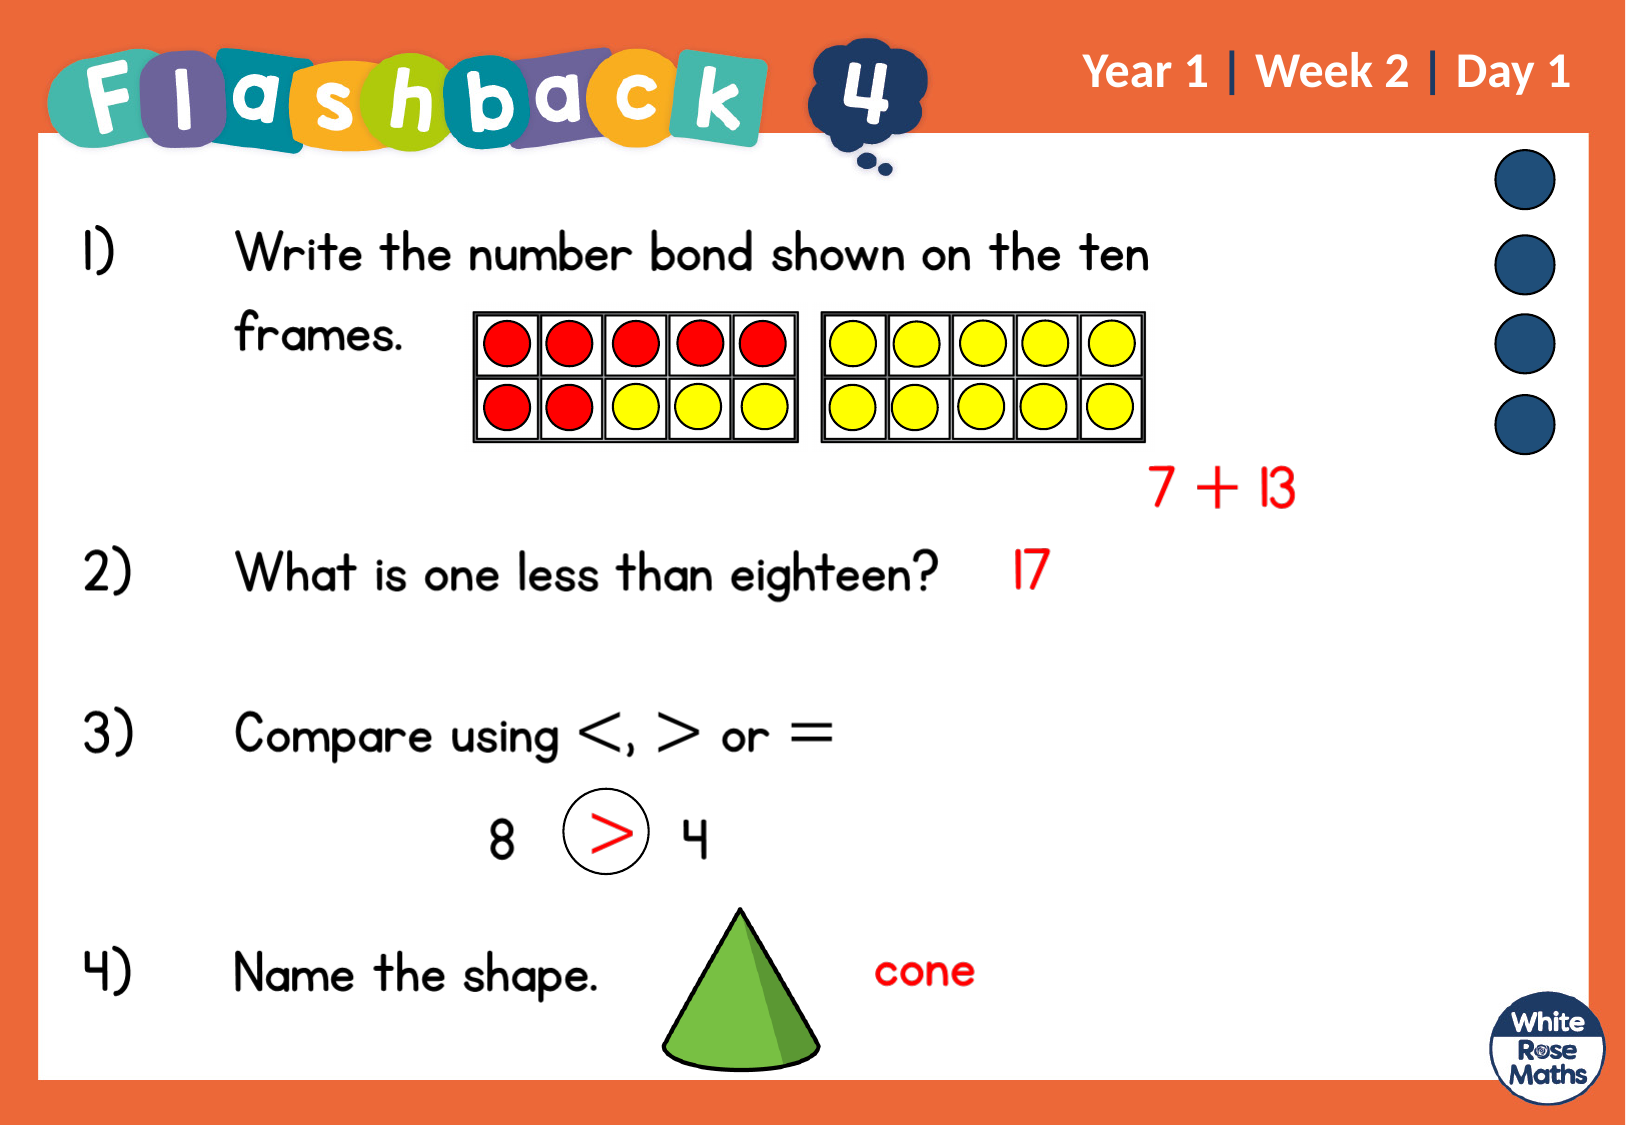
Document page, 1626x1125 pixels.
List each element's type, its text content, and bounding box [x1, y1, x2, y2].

text_box [1494, 234, 1556, 296]
text_box [1494, 394, 1556, 456]
picture [0, 0, 1626, 1125]
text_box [464, 302, 1155, 452]
text_box [1494, 313, 1556, 375]
text_box [1494, 149, 1556, 211]
text_box Year 1 | Week 2 | Day 1 [991, 36, 1587, 108]
